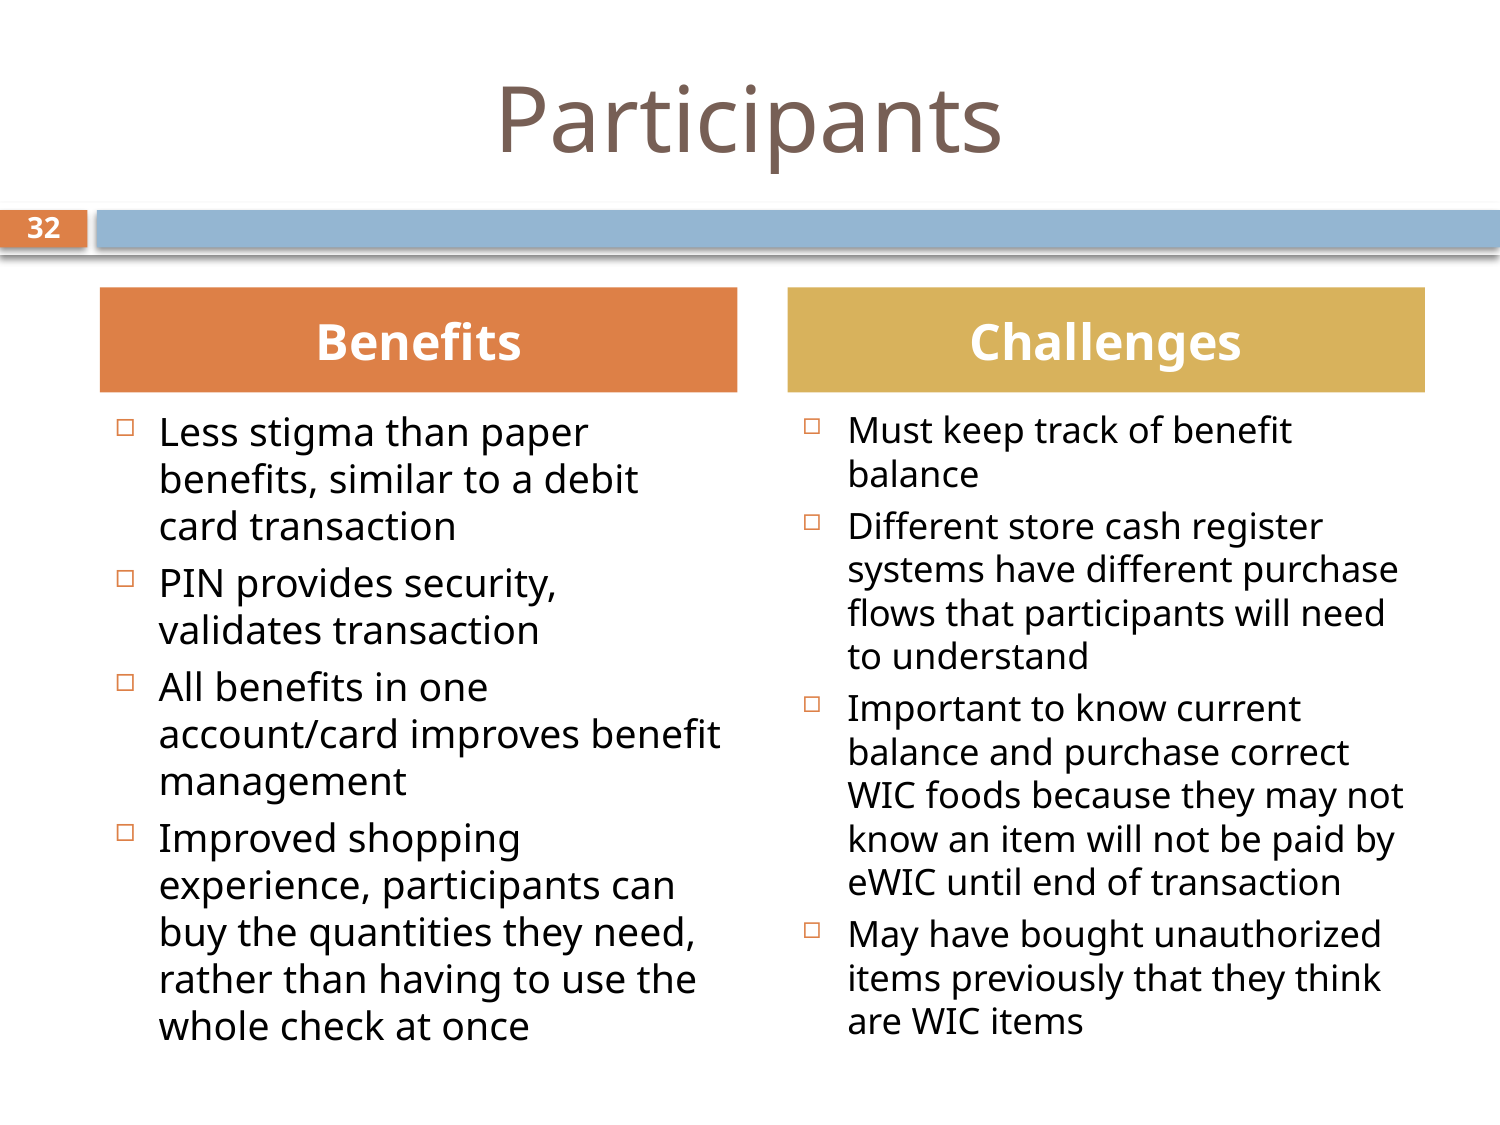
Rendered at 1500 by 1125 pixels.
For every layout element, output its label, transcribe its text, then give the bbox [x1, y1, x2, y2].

title Participants [0, 44, 1500, 188]
slide_number 32 [0, 208, 88, 249]
list Must keep track of benefit balance Different store cash register systems have different purchase flows that participants will need to understand Important to know current balance and purchase correct WIC foods because they may not know an item will not be paid by eWIC until end of transaction May have bought unauthorized items previously that they think are WIC items [787, 399, 1425, 1063]
list Less stigma than paper benefits, similar to a debit card transaction PIN provides security, validates transaction All benefits in one account/card improves benefit management Improved shopping experience, participants can buy the quantities they need, rather than having to use the whole check at once [99, 399, 738, 1063]
list Benefits [99, 287, 738, 393]
list Challenges [787, 287, 1425, 393]
